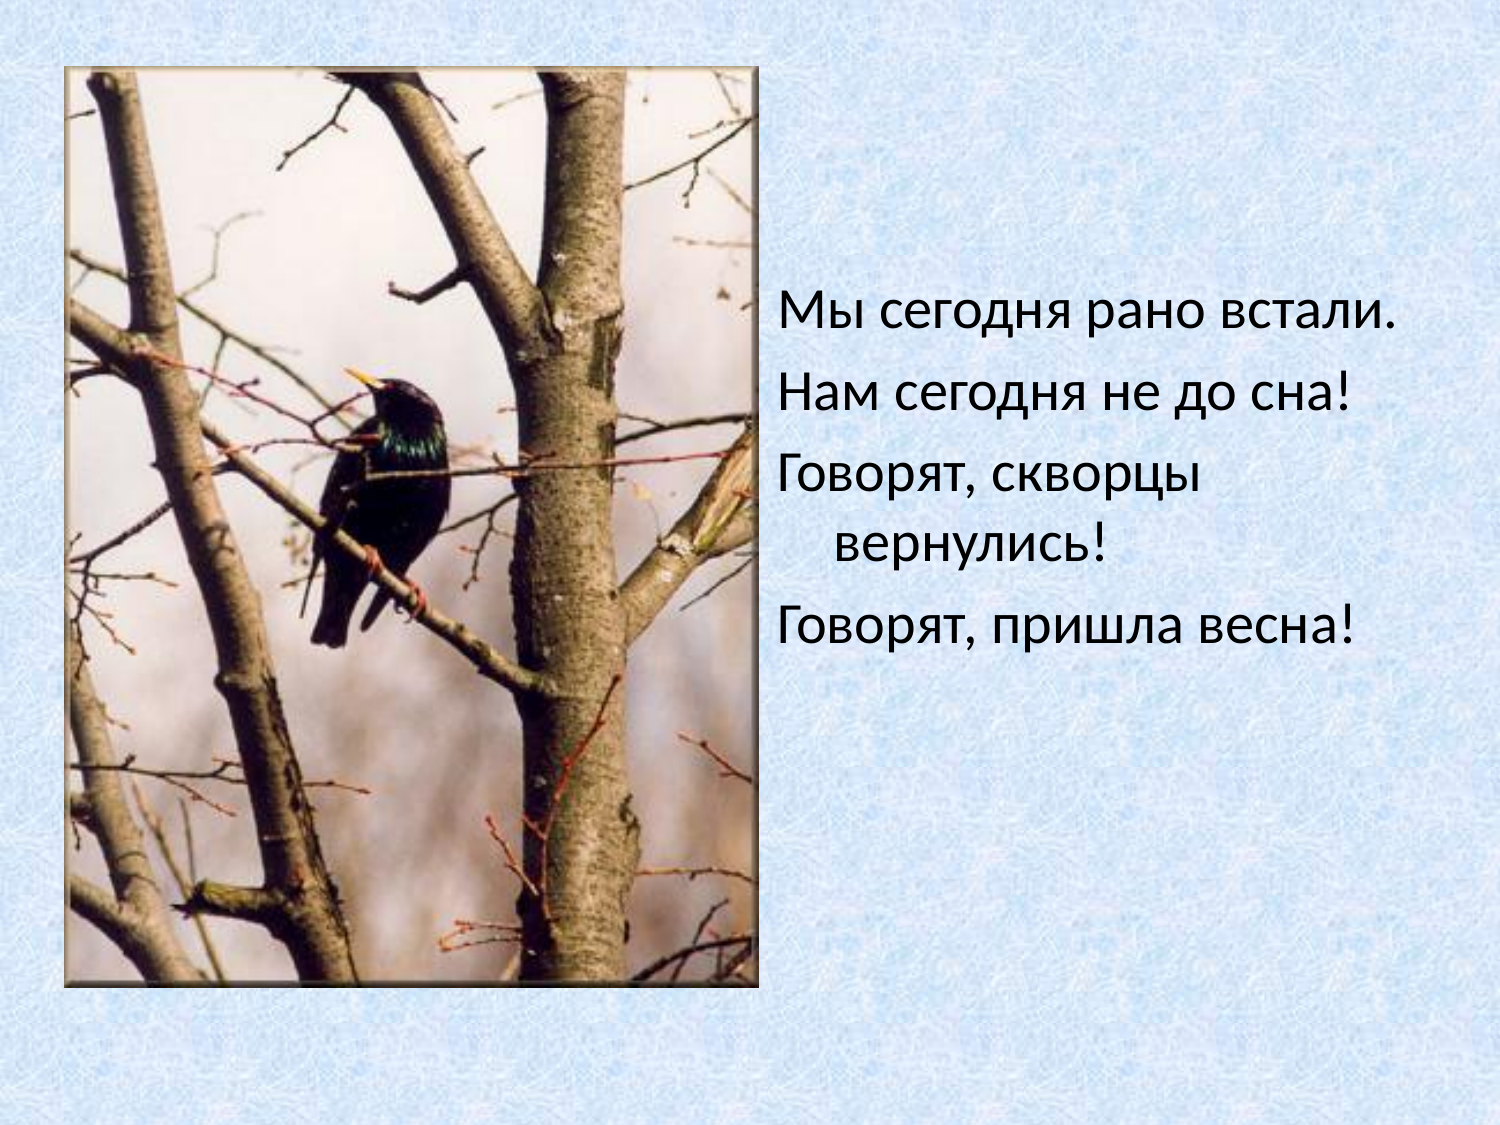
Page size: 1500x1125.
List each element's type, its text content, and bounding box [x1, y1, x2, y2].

list Мы сегодня рано встали. Нам сегодня не до сна! Говорят, скворцы вернулись! Говорят, пришла весна! [762, 262, 1425, 1005]
picture [0, 0, 1500, 1125]
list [64, 66, 759, 988]
